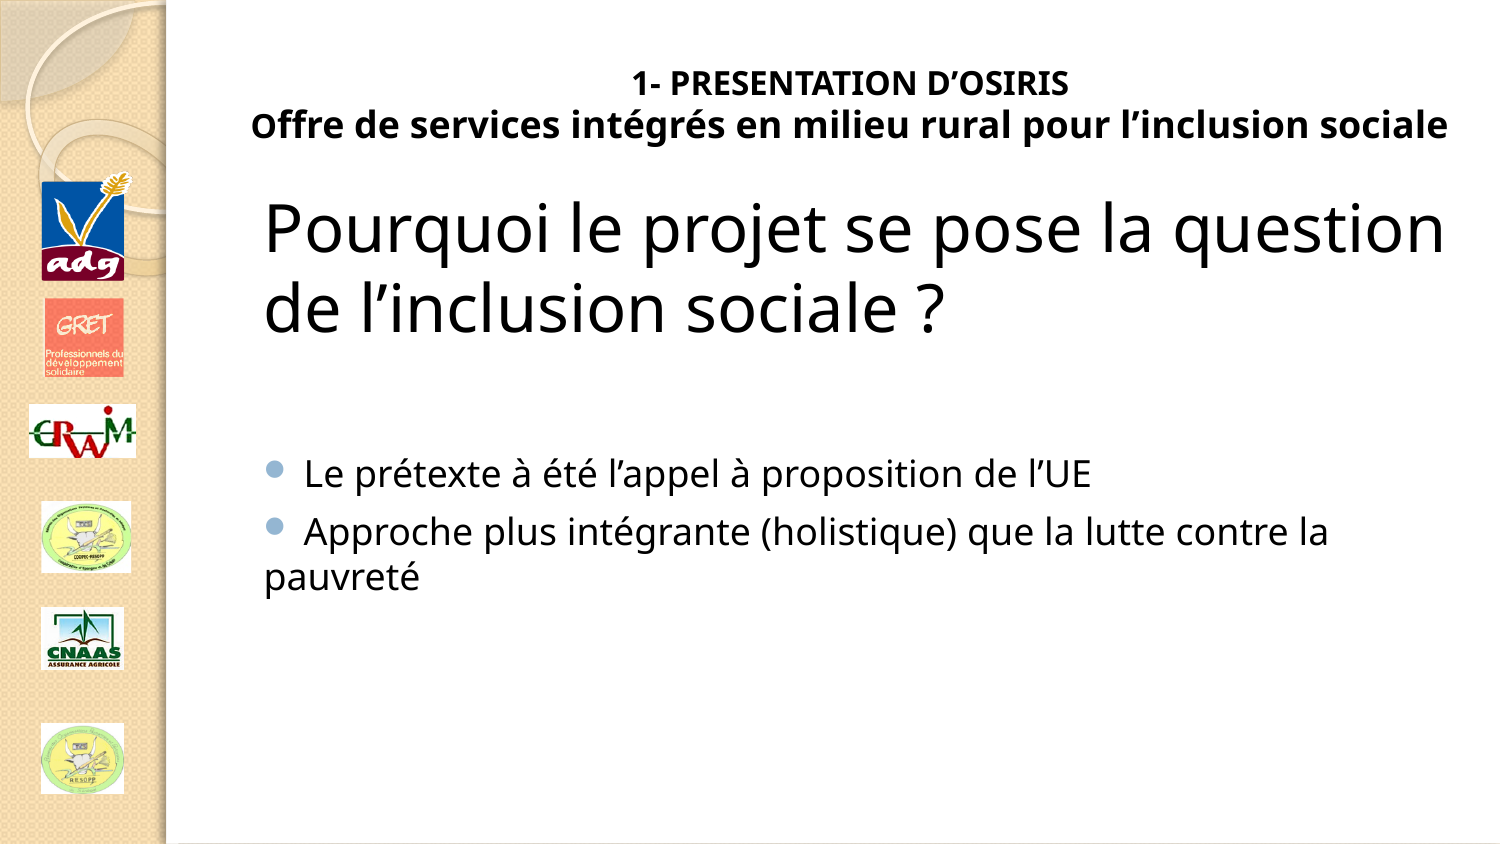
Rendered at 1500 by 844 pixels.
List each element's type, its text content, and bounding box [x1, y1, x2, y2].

picture [40, 169, 133, 281]
title 1- PRESENTATION D’OSIRIS Offre de services intégrés en milieu rural pour l’inclusion sociale [235, 33, 1466, 175]
picture [29, 403, 136, 458]
list Pourquoi le projet se pose la question de l’inclusion sociale ? Le prétexte à été l’appel à proposition de l’UE Approche plus intégrante (holistique) que la lutte contre la pauvreté [235, 178, 1466, 769]
text_box [41, 501, 132, 573]
picture [40, 722, 125, 795]
picture [40, 607, 125, 671]
picture [40, 297, 125, 378]
